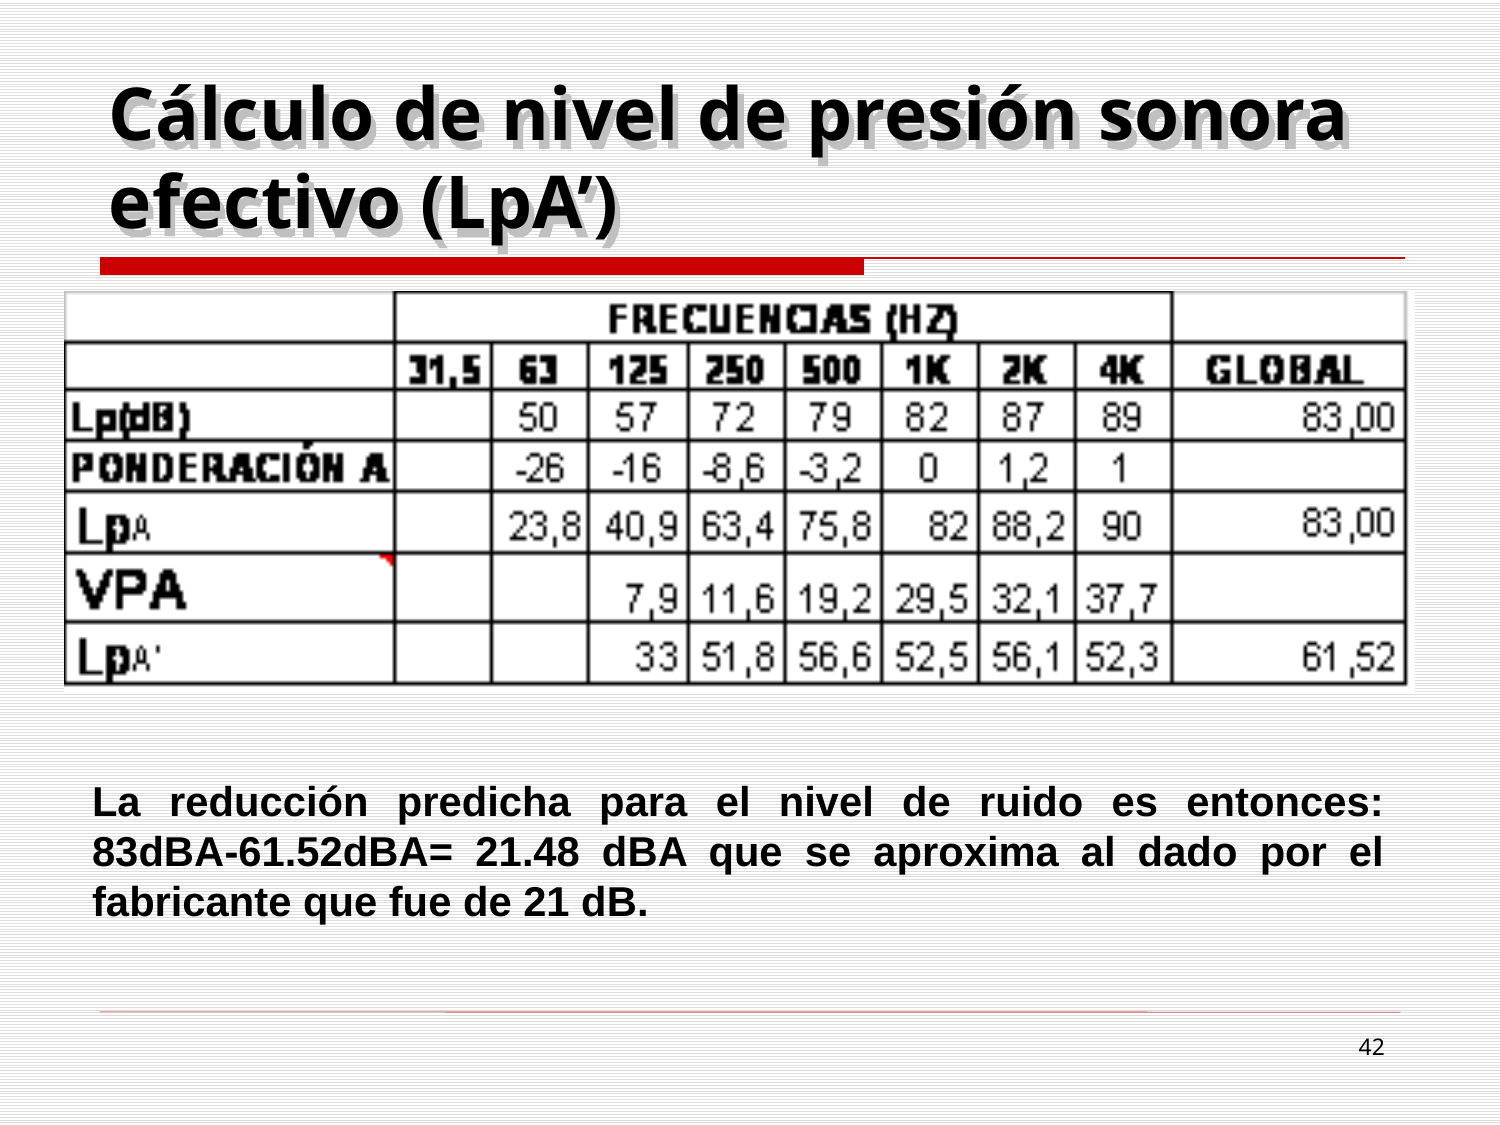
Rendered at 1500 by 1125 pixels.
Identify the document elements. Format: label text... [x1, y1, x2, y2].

title Cálculo de nivel de presión sonora efectivo (LpA’) [93, 50, 1408, 251]
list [64, 290, 1415, 694]
text_box La reducción predicha para el nivel de ruido es entonces: 83dBA-61.52dBA= 21.48 dBA que se aproxima al dado por el fabricante que fue de 21 dB. [77, 767, 1400, 933]
slide_number 42 [1074, 1024, 1401, 1104]
